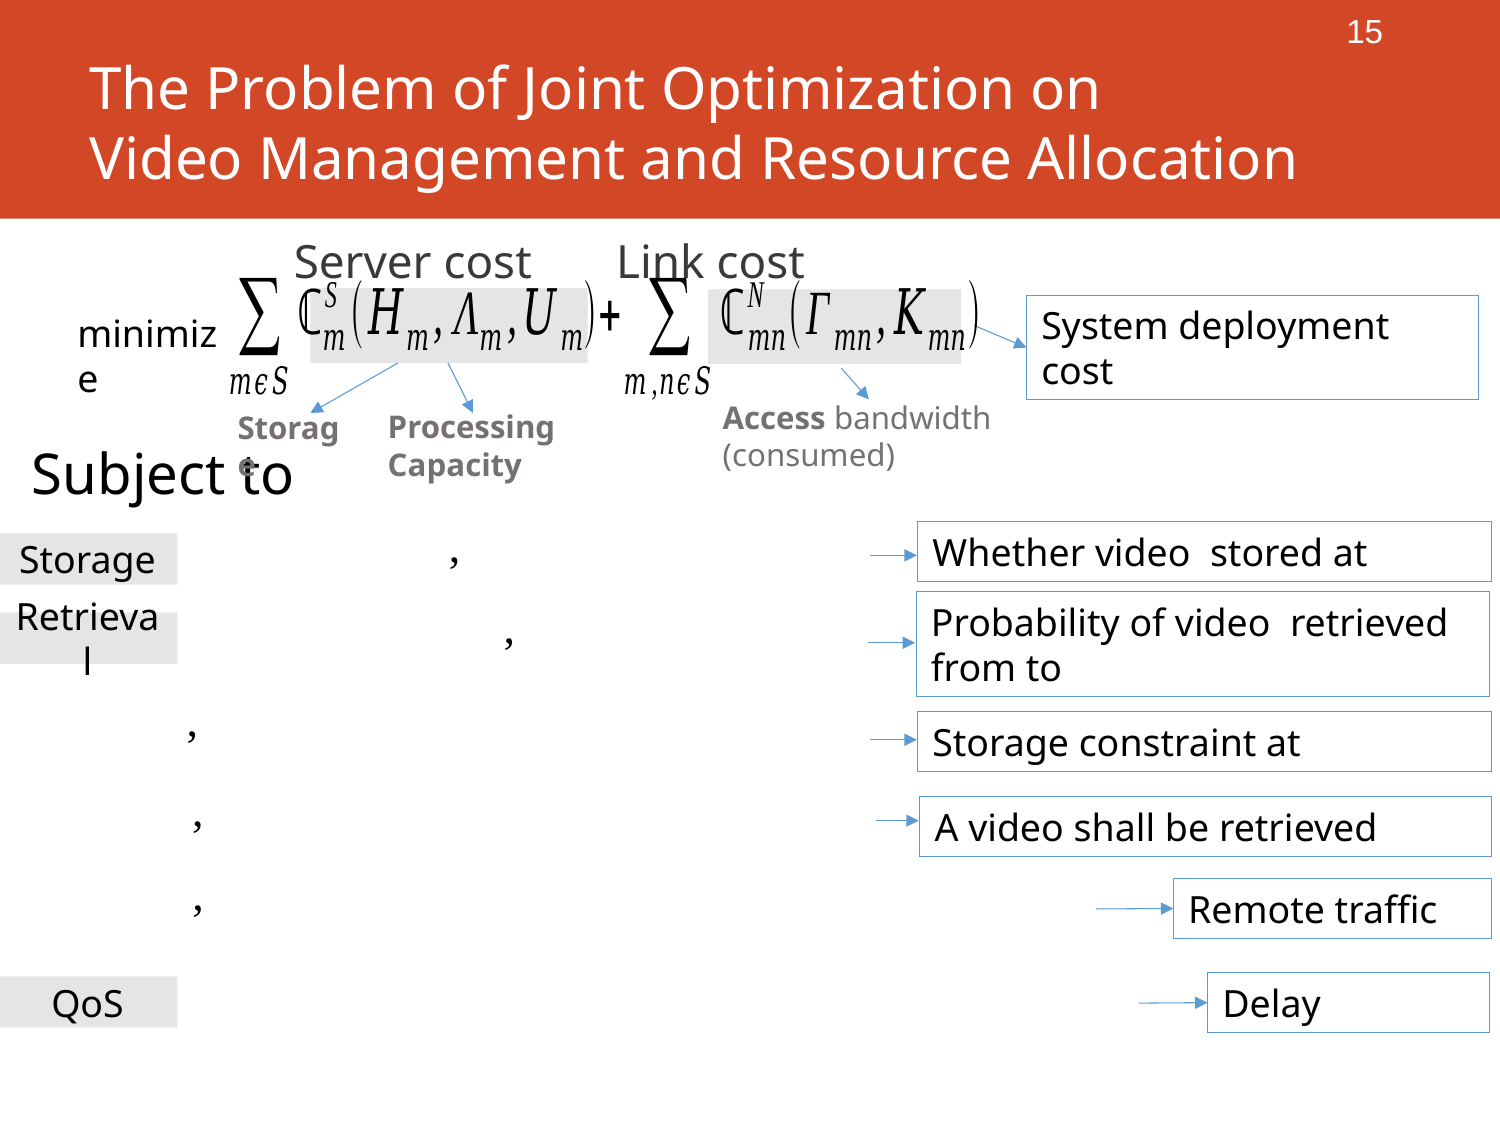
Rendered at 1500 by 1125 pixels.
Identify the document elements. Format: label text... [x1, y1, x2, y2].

text_box Storage [0, 532, 178, 586]
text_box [372, 362, 573, 492]
text_box Subject to [17, 430, 330, 513]
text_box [867, 521, 1492, 858]
text_box Retrieval [0, 611, 178, 665]
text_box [974, 295, 1479, 356]
title The Problem of Joint Optimization on Video Management and Resource Allocation [74, 0, 1397, 199]
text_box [1138, 972, 1490, 1034]
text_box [1095, 878, 1492, 940]
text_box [222, 363, 372, 454]
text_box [601, 225, 962, 365]
text_box minimize [62, 302, 248, 408]
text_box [707, 368, 1063, 482]
text_box QoS [0, 975, 178, 1029]
slide_number 15 [995, 0, 1399, 60]
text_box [279, 225, 588, 363]
